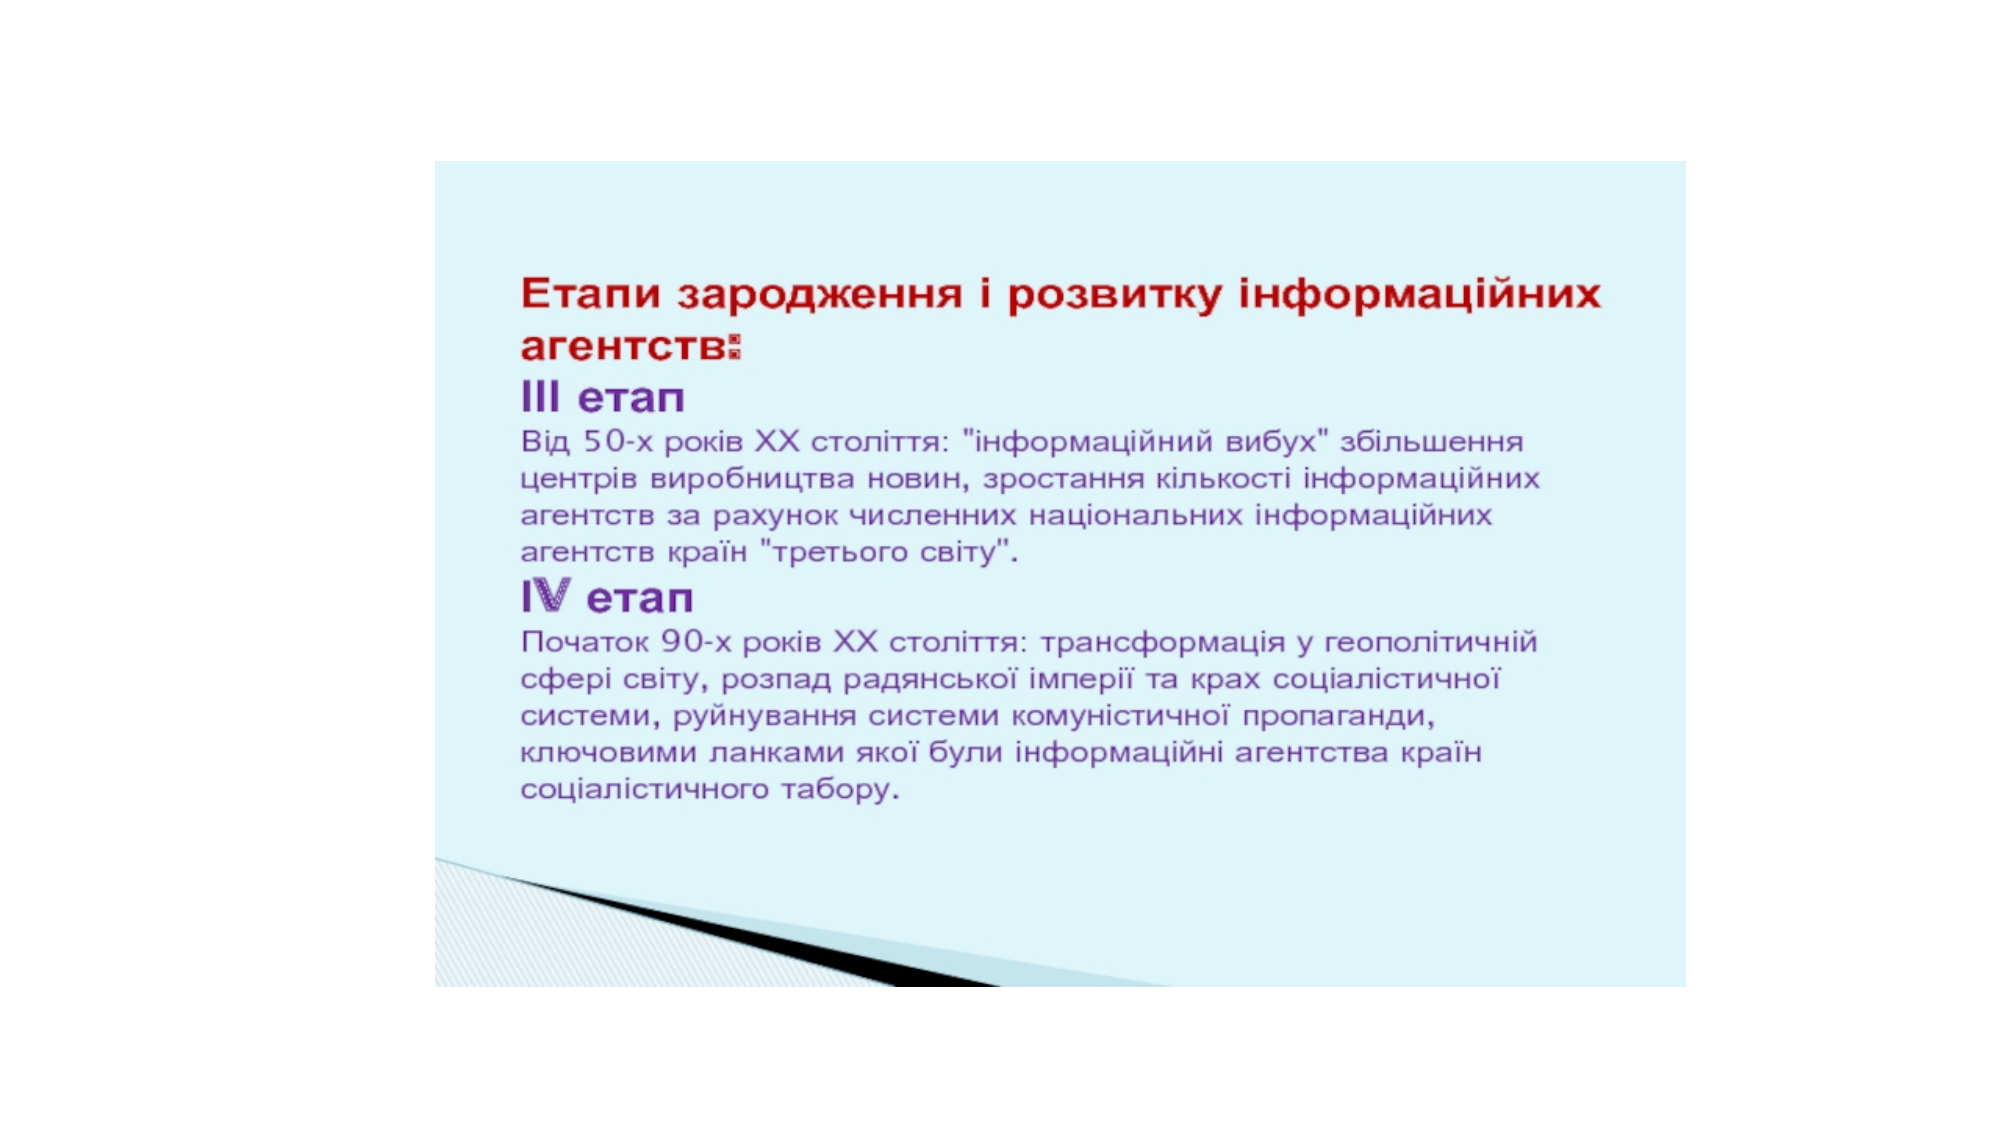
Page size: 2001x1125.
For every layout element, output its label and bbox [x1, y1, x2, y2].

picture [435, 161, 1686, 987]
